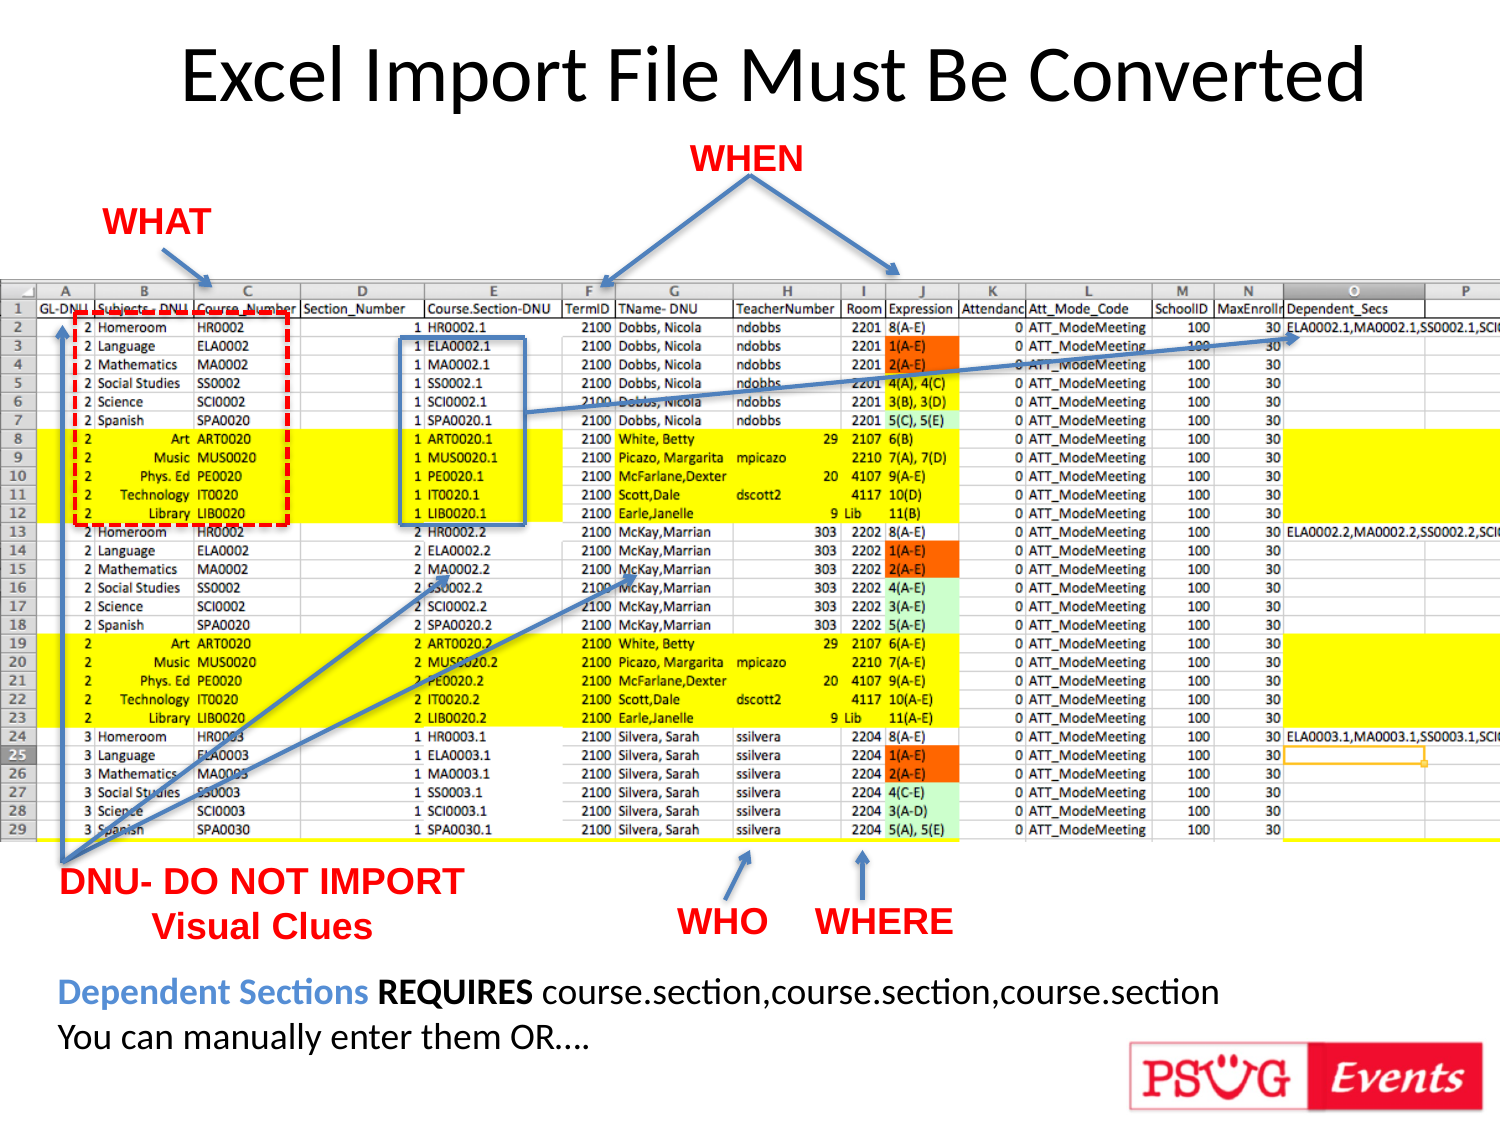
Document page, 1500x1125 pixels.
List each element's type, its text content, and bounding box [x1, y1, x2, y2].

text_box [749, 174, 901, 276]
text_box WHERE [813, 889, 975, 949]
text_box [451, 574, 638, 863]
title Excel Import File Must Be Converted [99, 0, 1450, 163]
picture [1126, 1038, 1488, 1116]
text_box WHO [662, 889, 813, 949]
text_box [599, 174, 751, 288]
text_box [399, 337, 1301, 526]
text_box DNU- DO NOT IMPORT Visual Clues [37, 849, 488, 955]
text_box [724, 849, 751, 901]
text_box WHEN [674, 126, 825, 173]
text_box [62, 574, 451, 863]
picture [0, 278, 1500, 843]
text_box Dependent Sections REQUIRES course.section,course.section,course.section You can manually enter them OR…. [42, 959, 1237, 1065]
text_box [162, 249, 213, 288]
text_box WHAT [87, 189, 238, 249]
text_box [74, 312, 288, 526]
